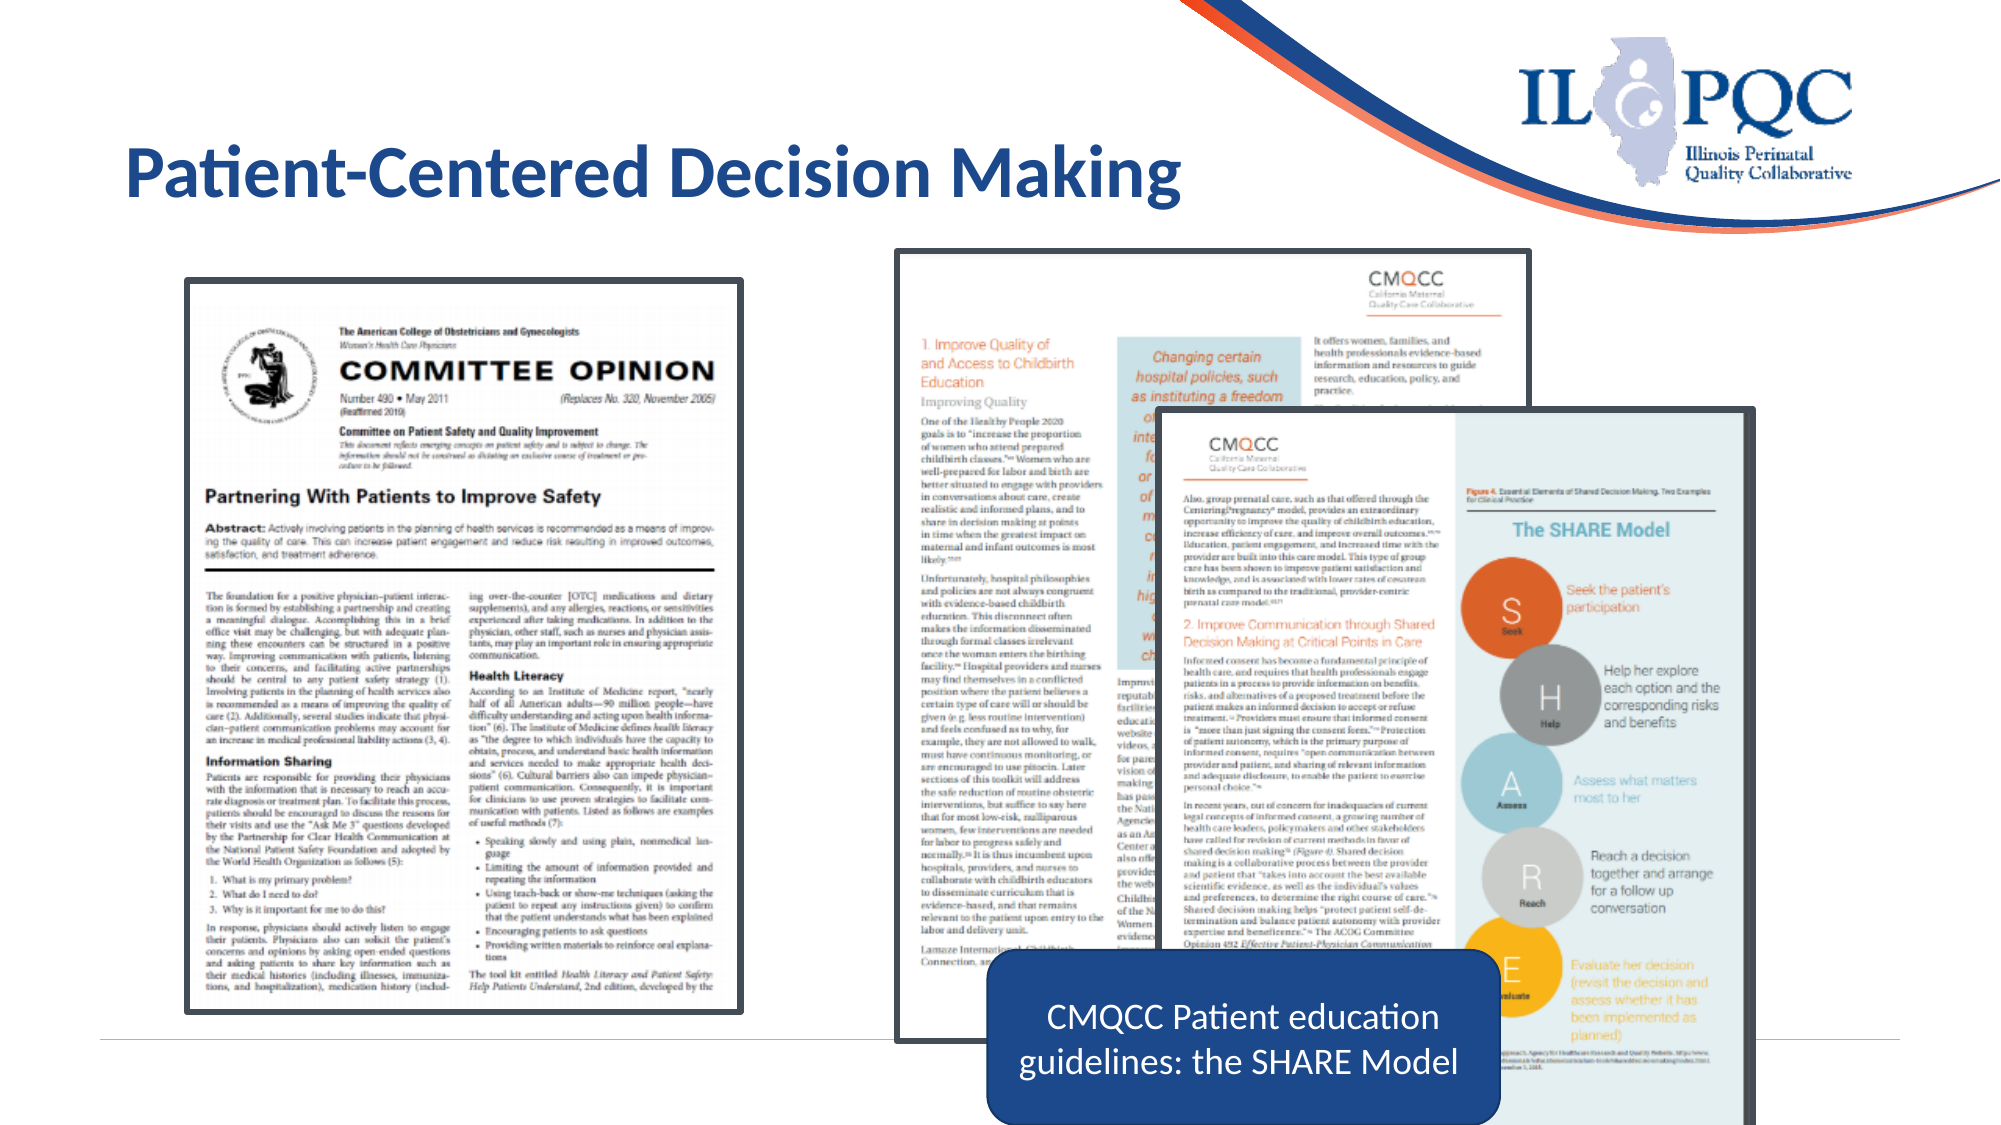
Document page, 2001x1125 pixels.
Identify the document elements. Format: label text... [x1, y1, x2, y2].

text_box Patient-Centered Decision Making [110, 73, 1290, 261]
picture [899, 254, 1750, 1125]
picture [189, 283, 738, 1009]
text_box CMQCC Patient education guidelines: the SHARE Model [986, 1039, 1161, 1125]
picture [1519, 37, 1852, 187]
